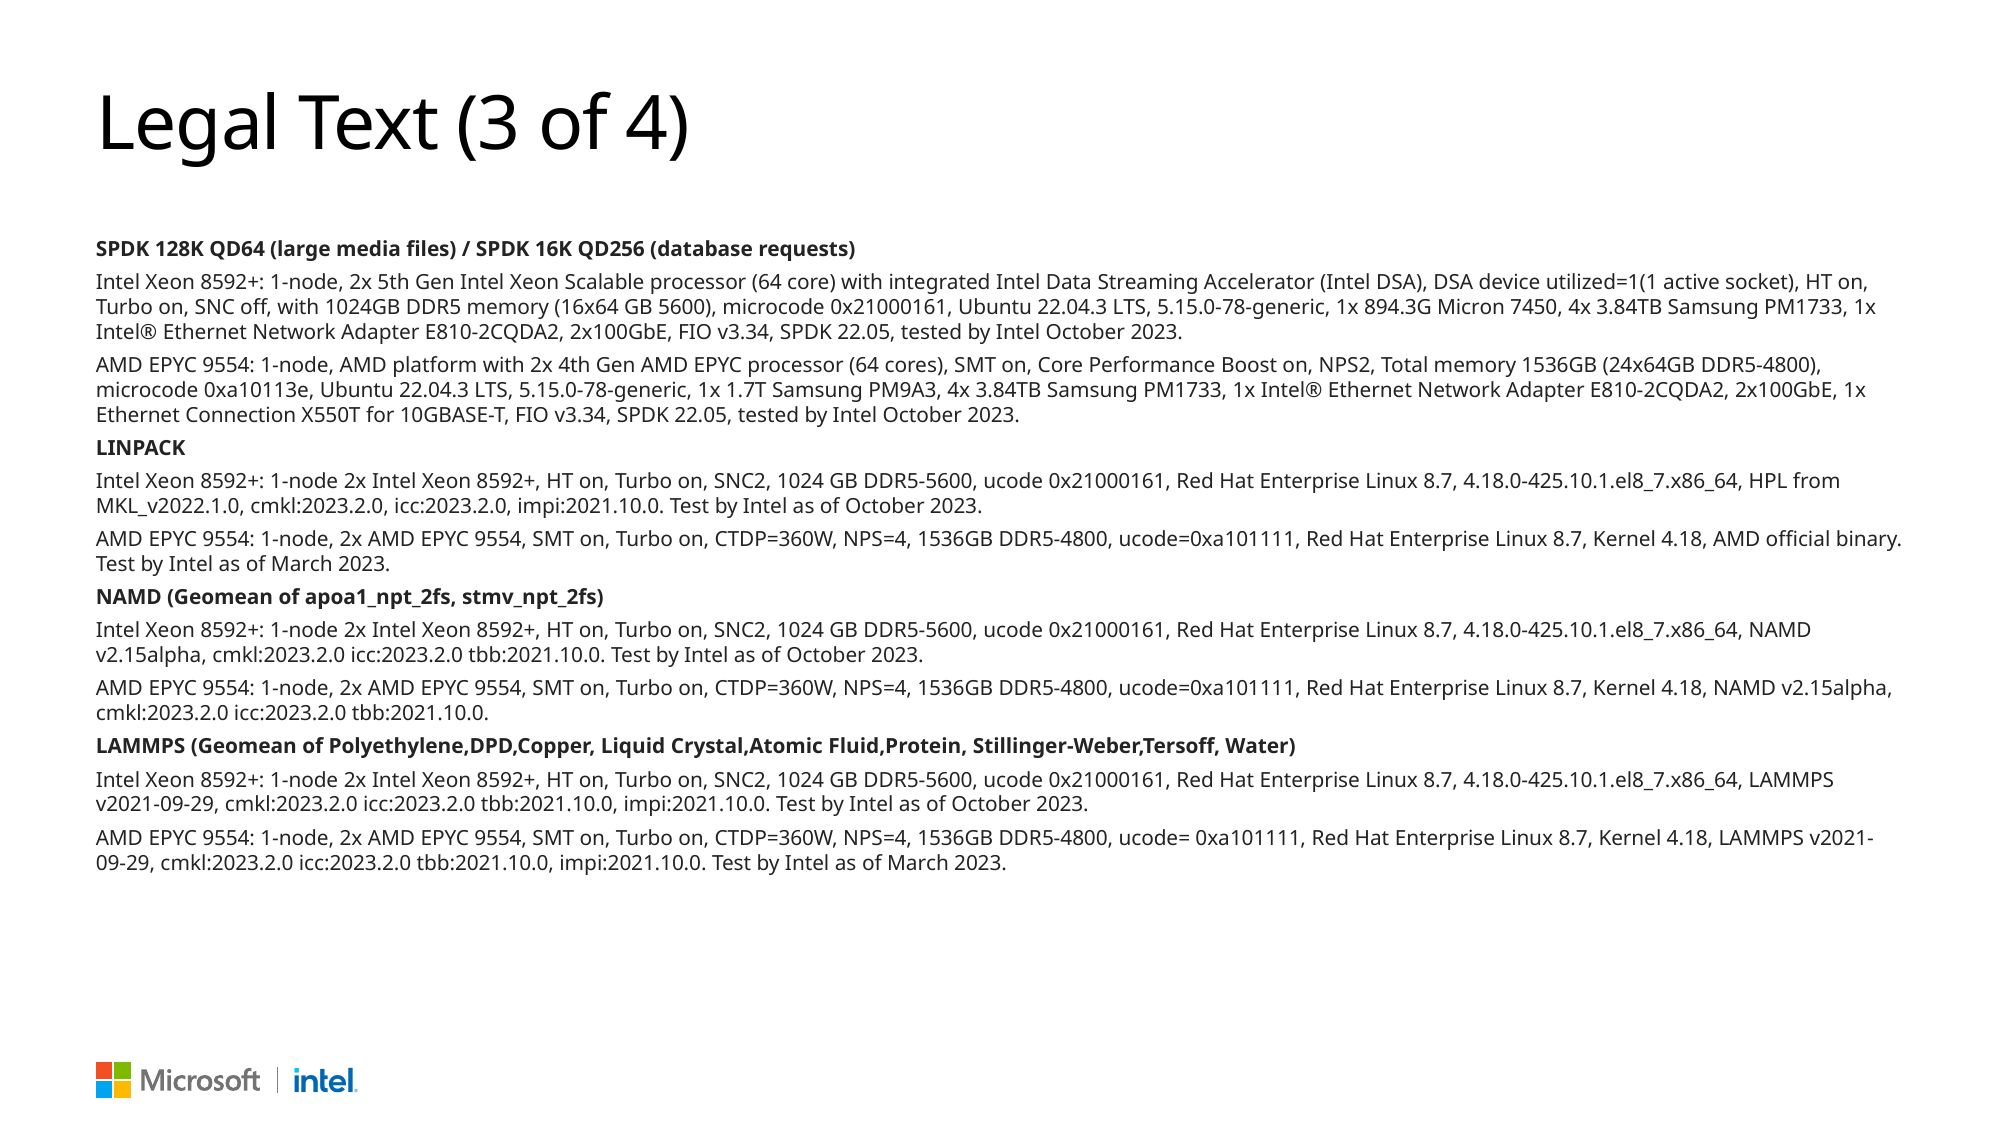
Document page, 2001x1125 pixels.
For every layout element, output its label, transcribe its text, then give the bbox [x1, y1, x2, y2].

picture [294, 1067, 358, 1093]
title Legal Text (3 of 4) [96, 75, 1904, 166]
list SPDK 128K QD64 (large media files) / SPDK 16K QD256 (database requests) Intel Xeon 8592+: 1-node, 2x 5th Gen Intel Xeon Scalable processor (64 core) with integrated Intel Data Streaming Accelerator (Intel DSA), DSA device utilized=1(1 active socket), HT on, Turbo on, SNC off, with 1024GB DDR5 memory (16x64 GB 5600), microcode 0x21000161, Ubuntu 22.04.3 LTS, 5.15.0-78-generic, 1x 894.3G Micron 7450, 4x 3.84TB Samsung PM1733, 1x Intel® Ethernet Network Adapter E810-2CQDA2, 2x100GbE, FIO v3.34, SPDK 22.05, tested by Intel October 2023. AMD EPYC 9554: 1-node, AMD platform with 2x 4th Gen AMD EPYC processor (64 cores), SMT on, Core Performance Boost on, NPS2, Total memory 1536GB (24x64GB DDR5-4800), microcode 0xa10113e, Ubuntu 22.04.3 LTS, 5.15.0-78-generic, 1x 1.7T Samsung PM9A3, 4x 3.84TB Samsung PM1733, 1x Intel® Ethernet Network Adapter E810-2CQDA2, 2x100GbE, 1x Ethernet Connection X550T for 10GBASE-T, FIO v3.34, SPDK 22.05, tested by Intel October 2023. LINPACK Intel Xeon 8592+: 1-node 2x Intel Xeon 8592+, HT on, Turbo on, SNC2, 1024 GB DDR5-5600, ucode 0x21000161, Red Hat Enterprise Linux 8.7, 4.18.0-425.10.1.el8_7.x86_64, HPL from MKL_v2022.1.0, cmkl:2023.2.0, icc:2023.2.0, impi:2021.10.0. Test by Intel as of October 2023. AMD EPYC 9554: 1-node, 2x AMD EPYC 9554, SMT on, Turbo on, CTDP=360W, NPS=4, 1536GB DDR5-4800, ucode=0xa101111, Red Hat Enterprise Linux 8.7, Kernel 4.18, AMD official binary. Test by Intel as of March 2023. NAMD (Geomean of apoa1_npt_2fs, stmv_npt_2fs) Intel Xeon 8592+: 1-node 2x Intel Xeon 8592+, HT on, Turbo on, SNC2, 1024 GB DDR5-5600, ucode 0x21000161, Red Hat Enterprise Linux 8.7, 4.18.0-425.10.1.el8_7.x86_64, NAMD v2.15alpha, cmkl:2023.2.0 icc:2023.2.0 tbb:2021.10.0. Test by Intel as of October 2023. AMD EPYC 9554: 1-node, 2x AMD EPYC 9554, SMT on, Turbo on, CTDP=360W, NPS=4, 1536GB DDR5-4800, ucode=0xa101111, Red Hat Enterprise Linux 8.7, Kernel 4.18, NAMD v2.15alpha, cmkl:2023.2.0 icc:2023.2.0 tbb:2021.10.0. LAMMPS (Geomean of Polyethylene,DPD,Copper, Liquid Crystal,Atomic Fluid,Protein, Stillinger-Weber,Tersoff, Water) Intel Xeon 8592+: 1-node 2x Intel Xeon 8592+, HT on, Turbo on, SNC2, 1024 GB DDR5-5600, ucode 0x21000161, Red Hat Enterprise Linux 8.7, 4.18.0-425.10.1.el8_7.x86_64, LAMMPS v2021-09-29, cmkl:2023.2.0 icc:2023.2.0 tbb:2021.10.0, impi:2021.10.0. Test by Intel as of October 2023. AMD EPYC 9554: 1-node, 2x AMD EPYC 9554, SMT on, Turbo on, CTDP=360W, NPS=4, 1536GB DDR5-4800, ucode= 0xa101111, Red Hat Enterprise Linux 8.7, Kernel 4.18, LAMMPS v2021-09-29, cmkl:2023.2.0 icc:2023.2.0 tbb:2021.10.0, impi:2021.10.0. Test by Intel as of March 2023. [95, 235, 1904, 1050]
